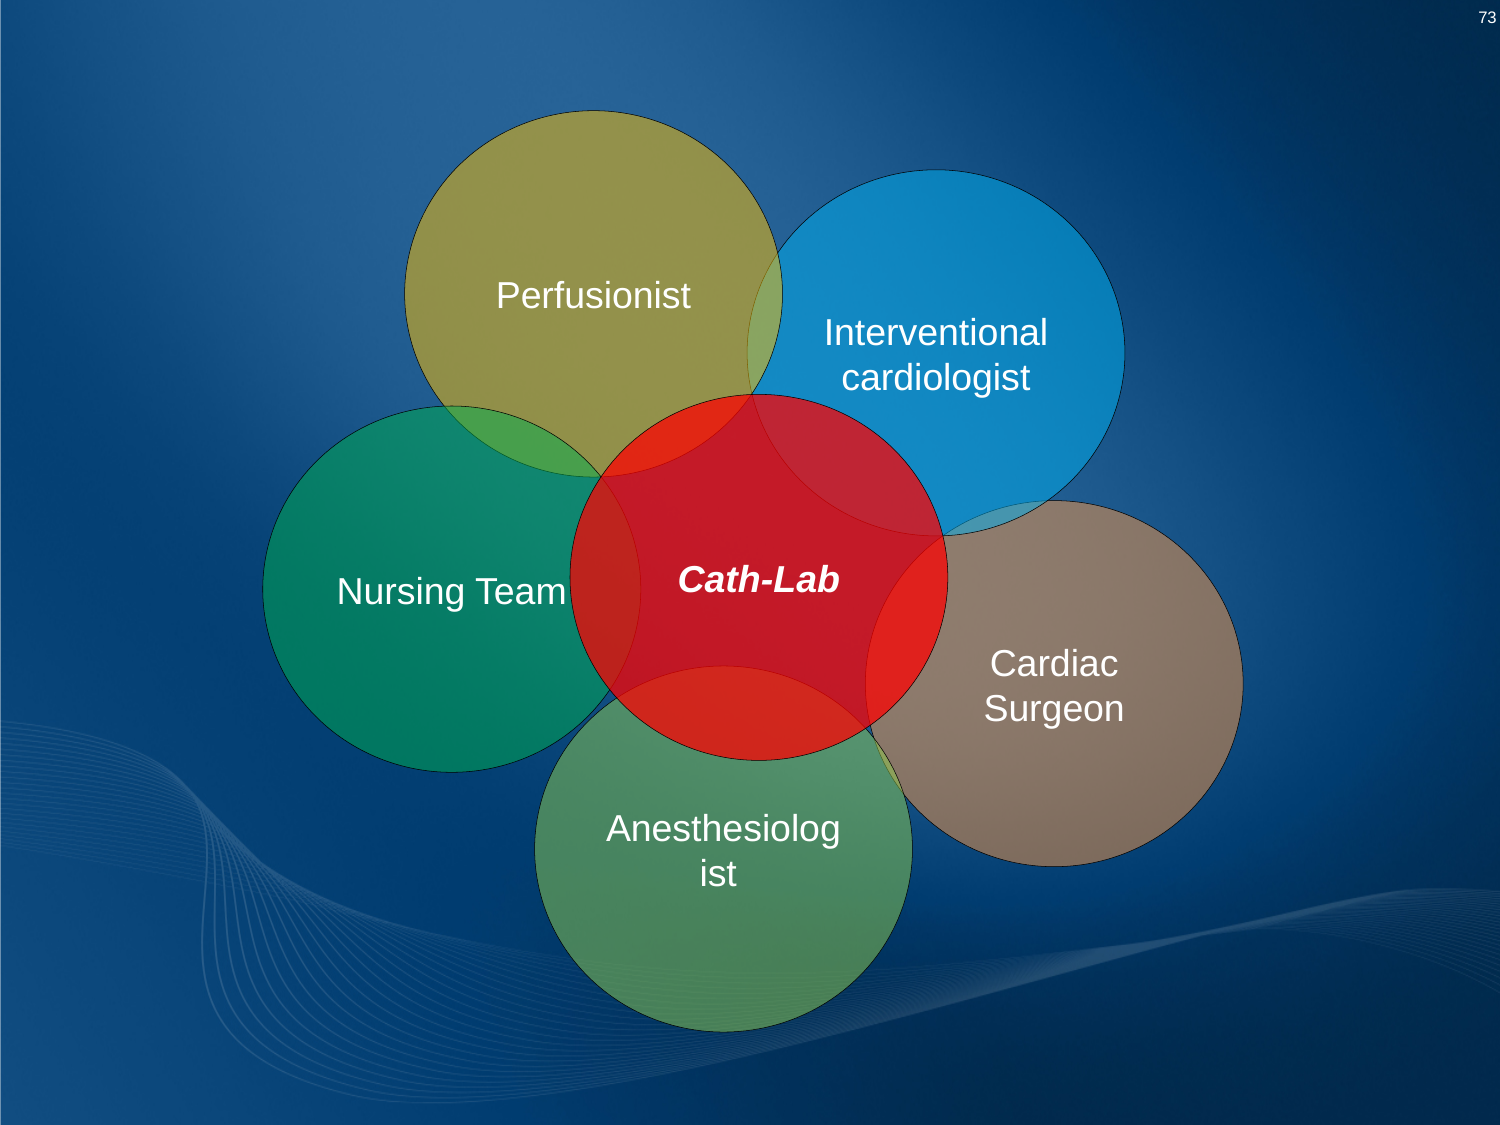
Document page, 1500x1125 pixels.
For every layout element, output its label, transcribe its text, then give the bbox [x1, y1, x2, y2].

text_box Cath-Lab [567, 392, 950, 763]
text_box Nursing Team [260, 403, 610, 775]
text_box Anesthesiologist [532, 697, 915, 1035]
text_box Interventional cardiologist [757, 167, 1128, 538]
picture [0, 0, 1500, 1125]
text_box Perfusionist [402, 108, 785, 472]
text_box Cardiac Surgeon [870, 498, 1246, 869]
